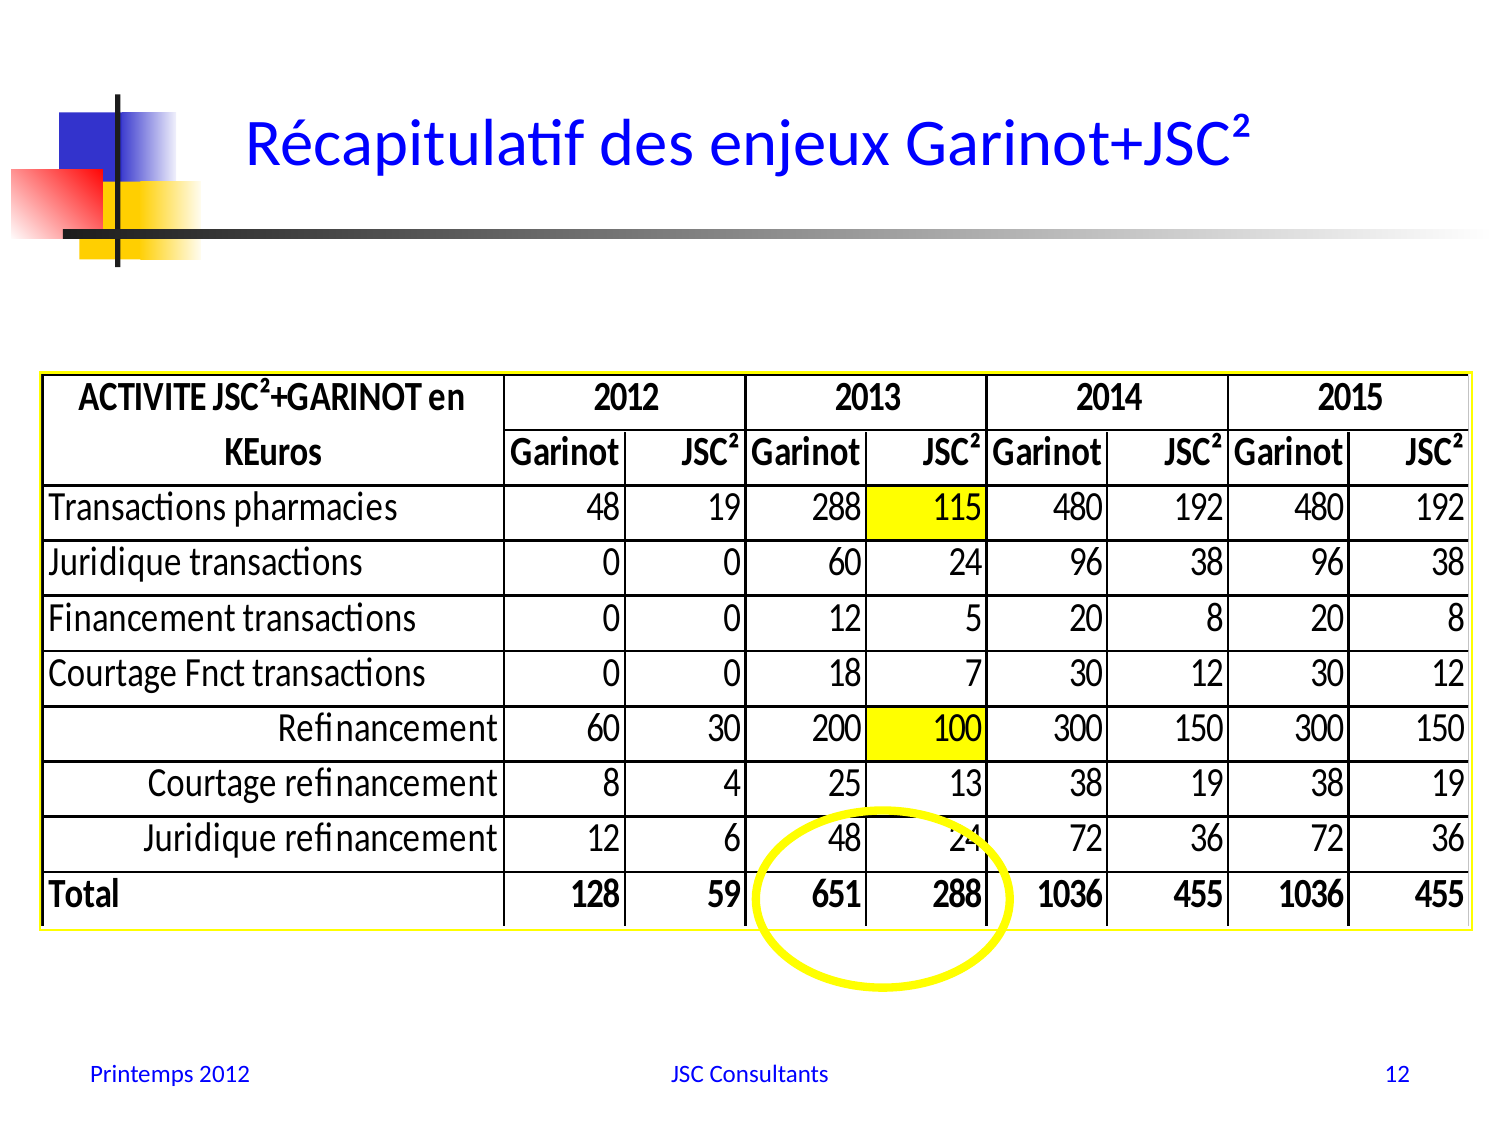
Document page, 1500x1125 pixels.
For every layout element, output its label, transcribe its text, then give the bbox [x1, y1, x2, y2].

title Récapitulatif des enjeux Garinot+JSC² [75, 45, 1425, 233]
slide_number 12 [1074, 1042, 1425, 1103]
footer JSC Consultants [512, 1042, 988, 1103]
picture [41, 373, 1471, 929]
text_box [766, 938, 1000, 990]
slide_number Printemps 2012 [75, 1042, 425, 1103]
